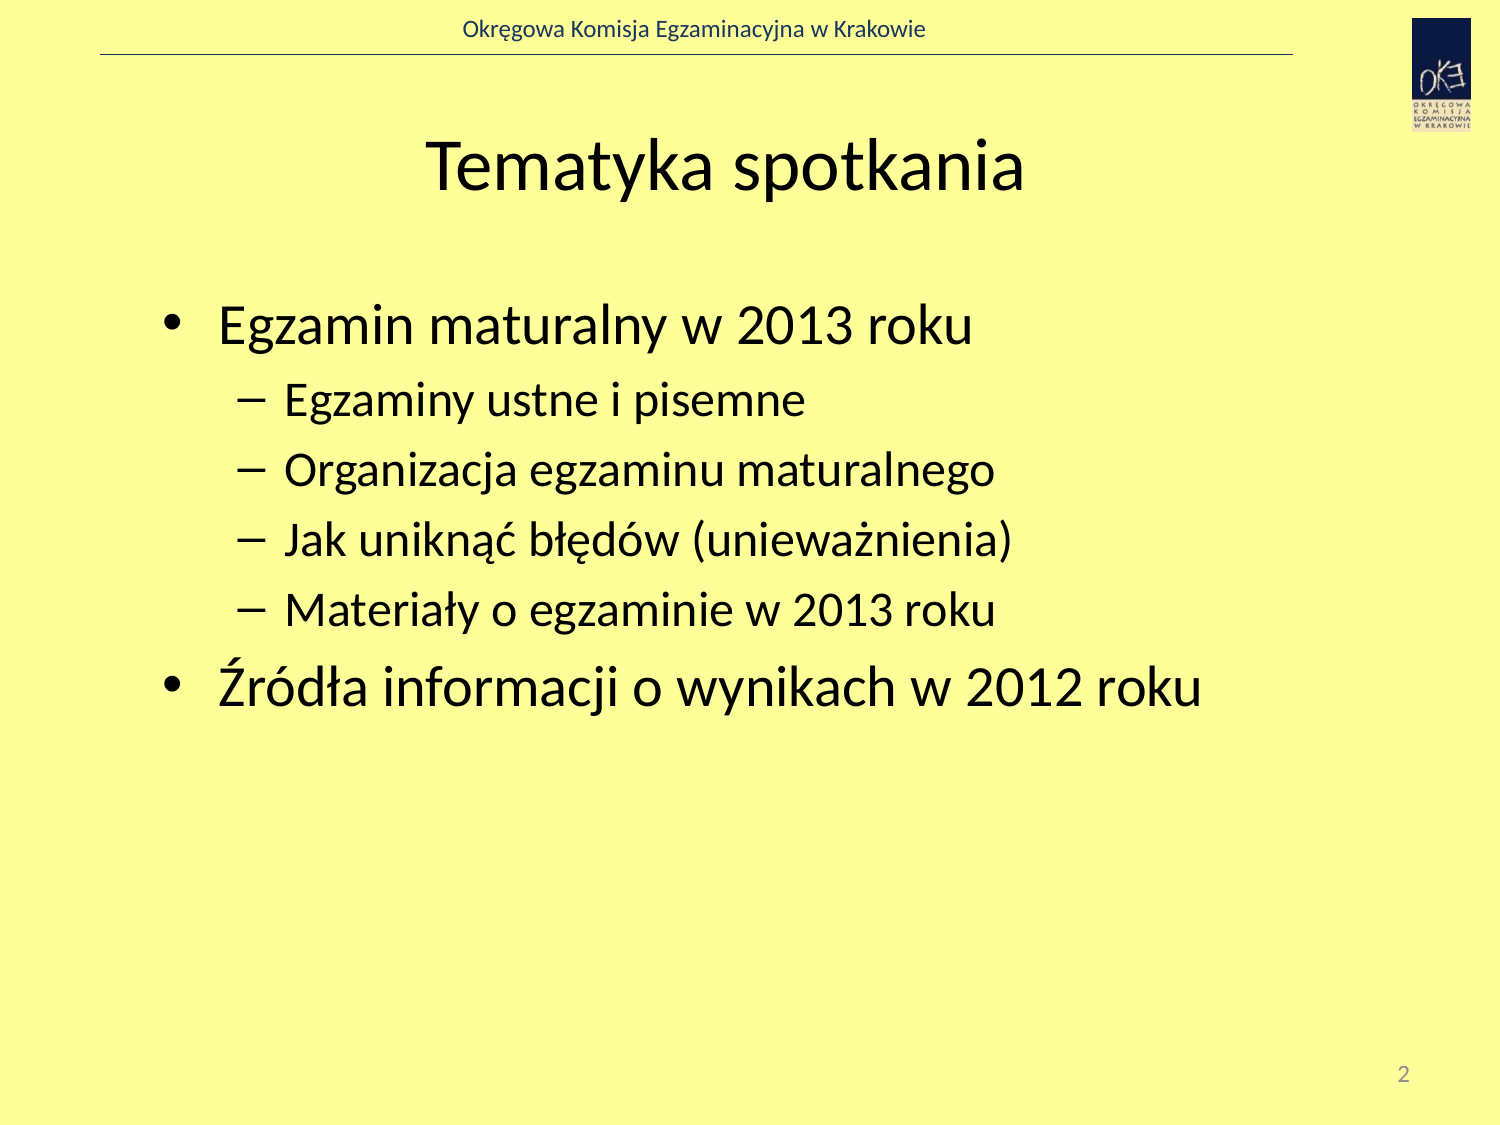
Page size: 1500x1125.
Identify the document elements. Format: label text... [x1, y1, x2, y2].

picture [1412, 18, 1471, 132]
slide_number 2 [1074, 1042, 1425, 1103]
title Tematyka spotkania [348, 101, 1105, 221]
list Egzamin maturalny w 2013 roku Egzaminy ustne i pisemne Organizacja egzaminu maturalnego Jak uniknąć błędów (unieważnienia) Materiały o egzaminie w 2013 roku Źródła informacji o wynikach w 2012 roku [147, 278, 1361, 870]
